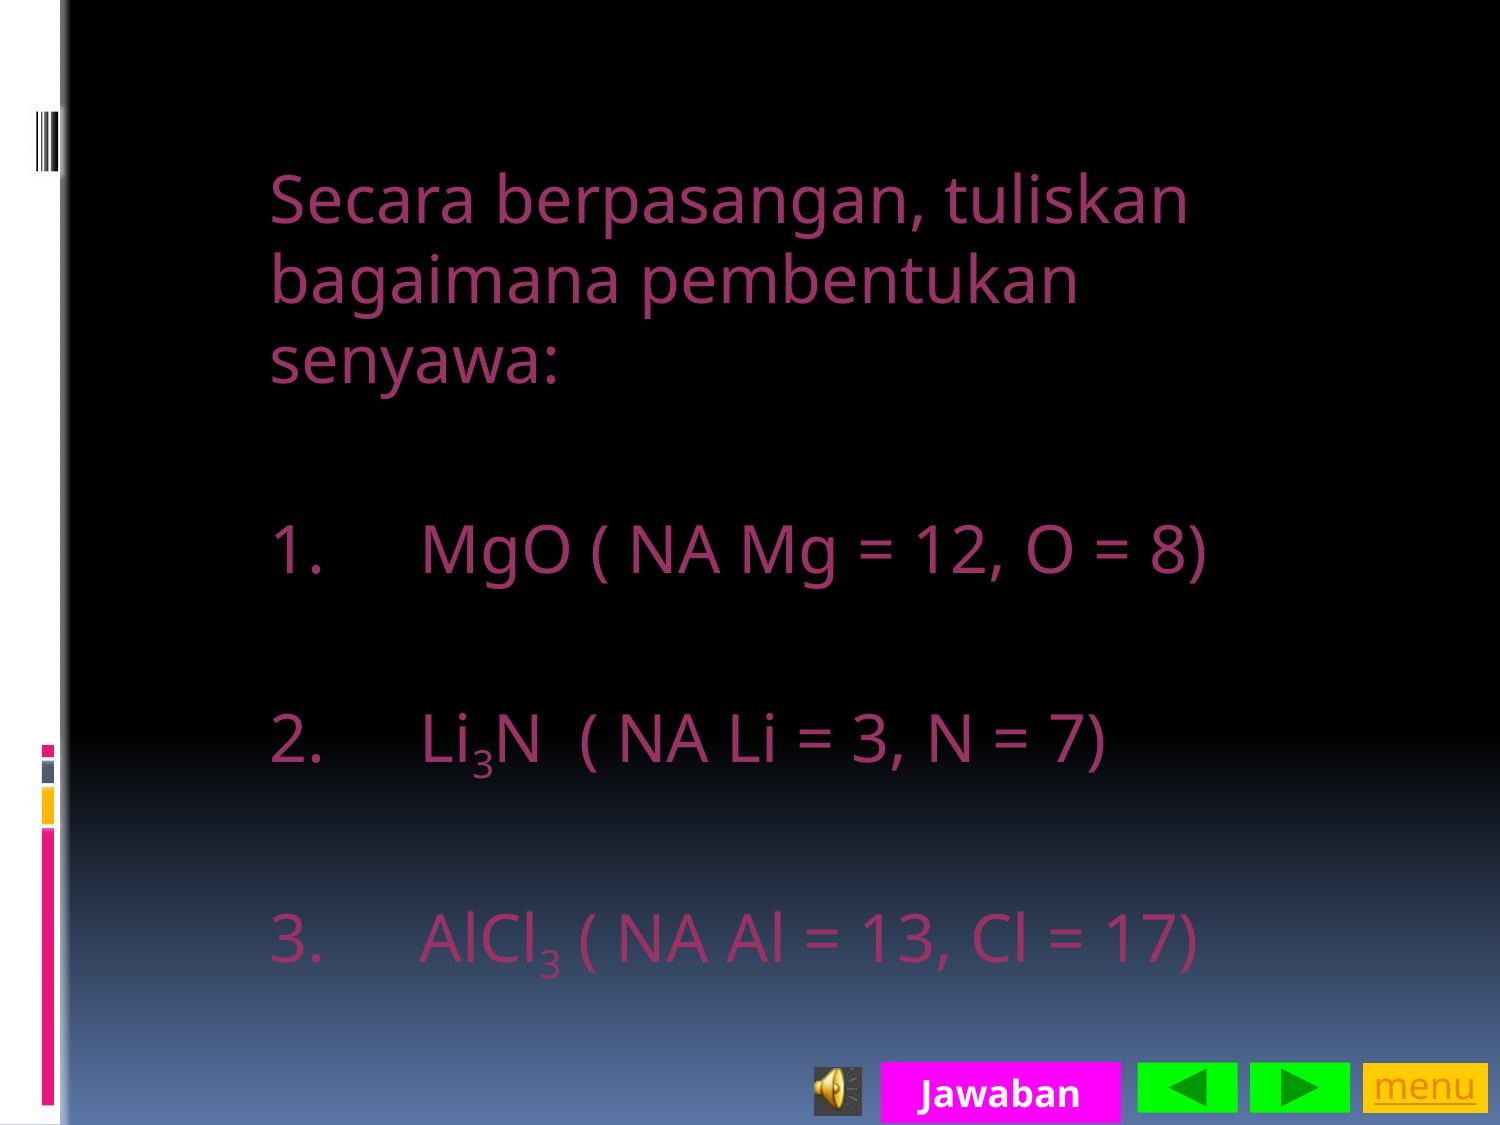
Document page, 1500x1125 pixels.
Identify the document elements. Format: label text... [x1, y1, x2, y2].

text_box menu [1362, 1062, 1488, 1113]
text_box [1250, 1062, 1351, 1113]
text_box [1137, 1062, 1238, 1113]
list Secara berpasangan, tuliskan bagaimana pembentukan senyawa: 1. MgO ( NA Mg = 12, O = 8) 2. Li3N ( NA Li = 3, N = 7) 3. AlCl3 ( NA Al = 13, Cl = 17) [187, 149, 1400, 913]
picture [812, 1065, 864, 1117]
text_box Jawaban [882, 1062, 1120, 1123]
